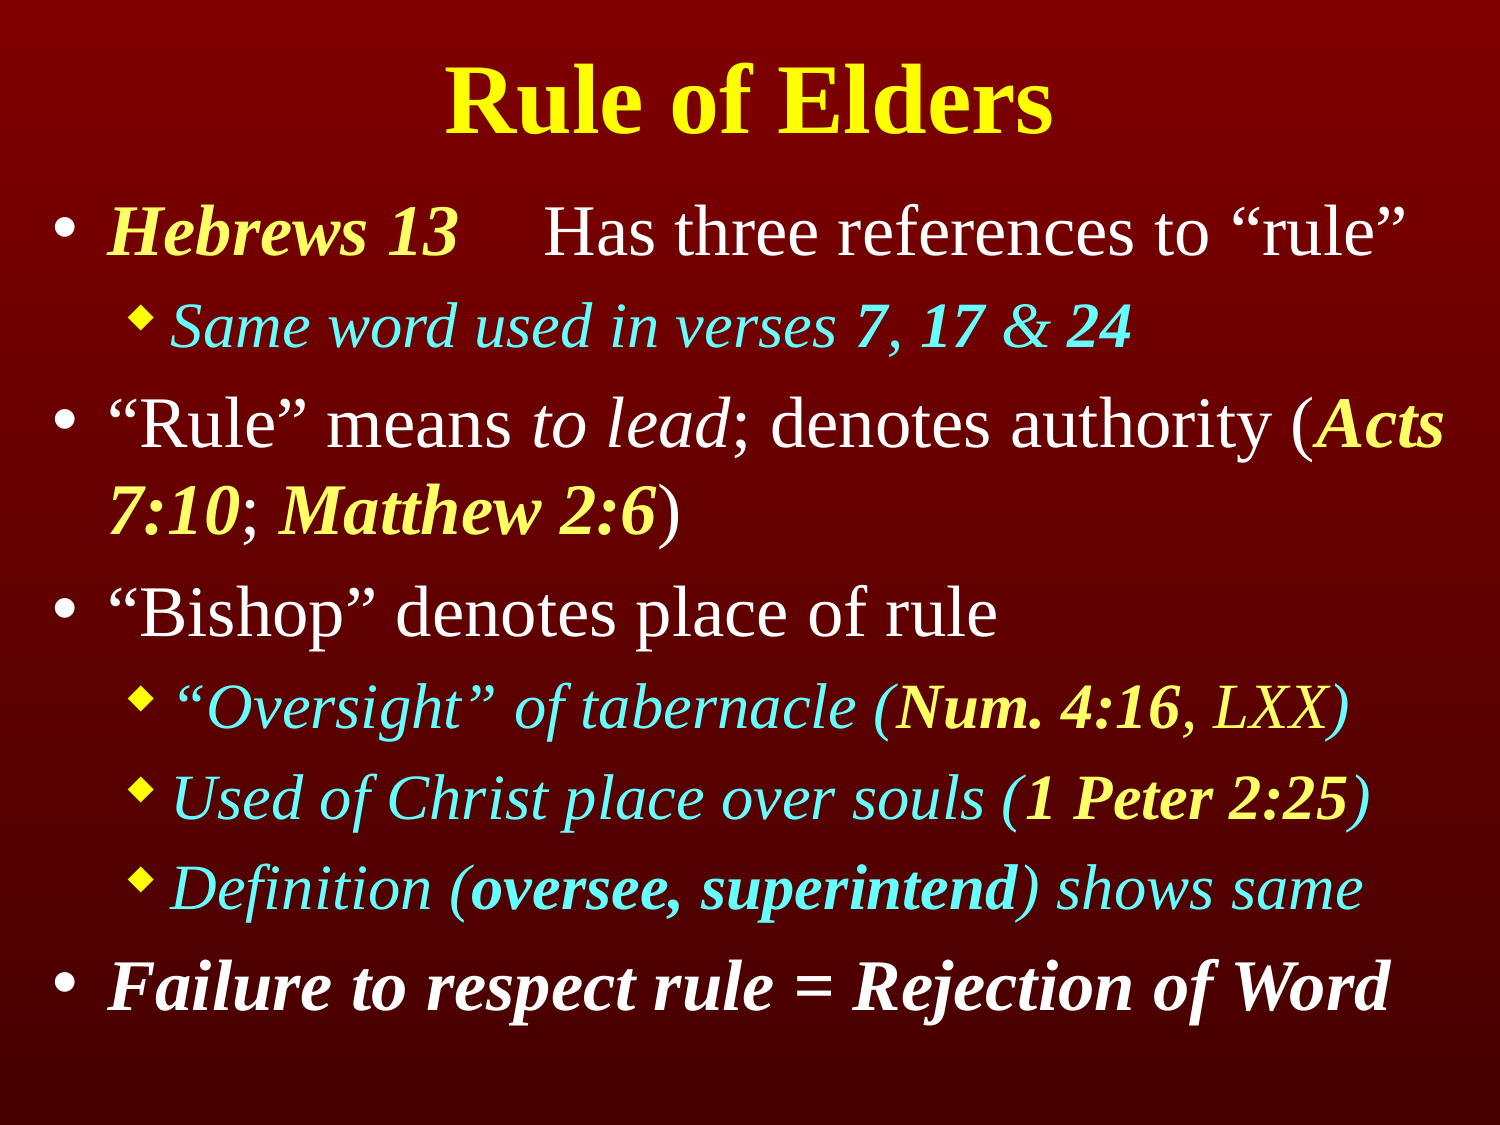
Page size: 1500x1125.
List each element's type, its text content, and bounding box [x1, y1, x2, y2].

title Rule of Elders [112, 0, 1388, 174]
list Hebrews 13 Has three references to “rule” Same word used in verses 7, 17 & 24 “Rule” means to lead; denotes authority (Acts 7:10; Matthew 2:6) “Bishop” denotes place of rule “Oversight” of tabernacle (Num. 4:16, LXX) Used of Christ place over souls (1 Peter 2:25) Definition (oversee, superintend) shows same Failure to respect rule = Rejection of Word [37, 174, 1463, 1100]
